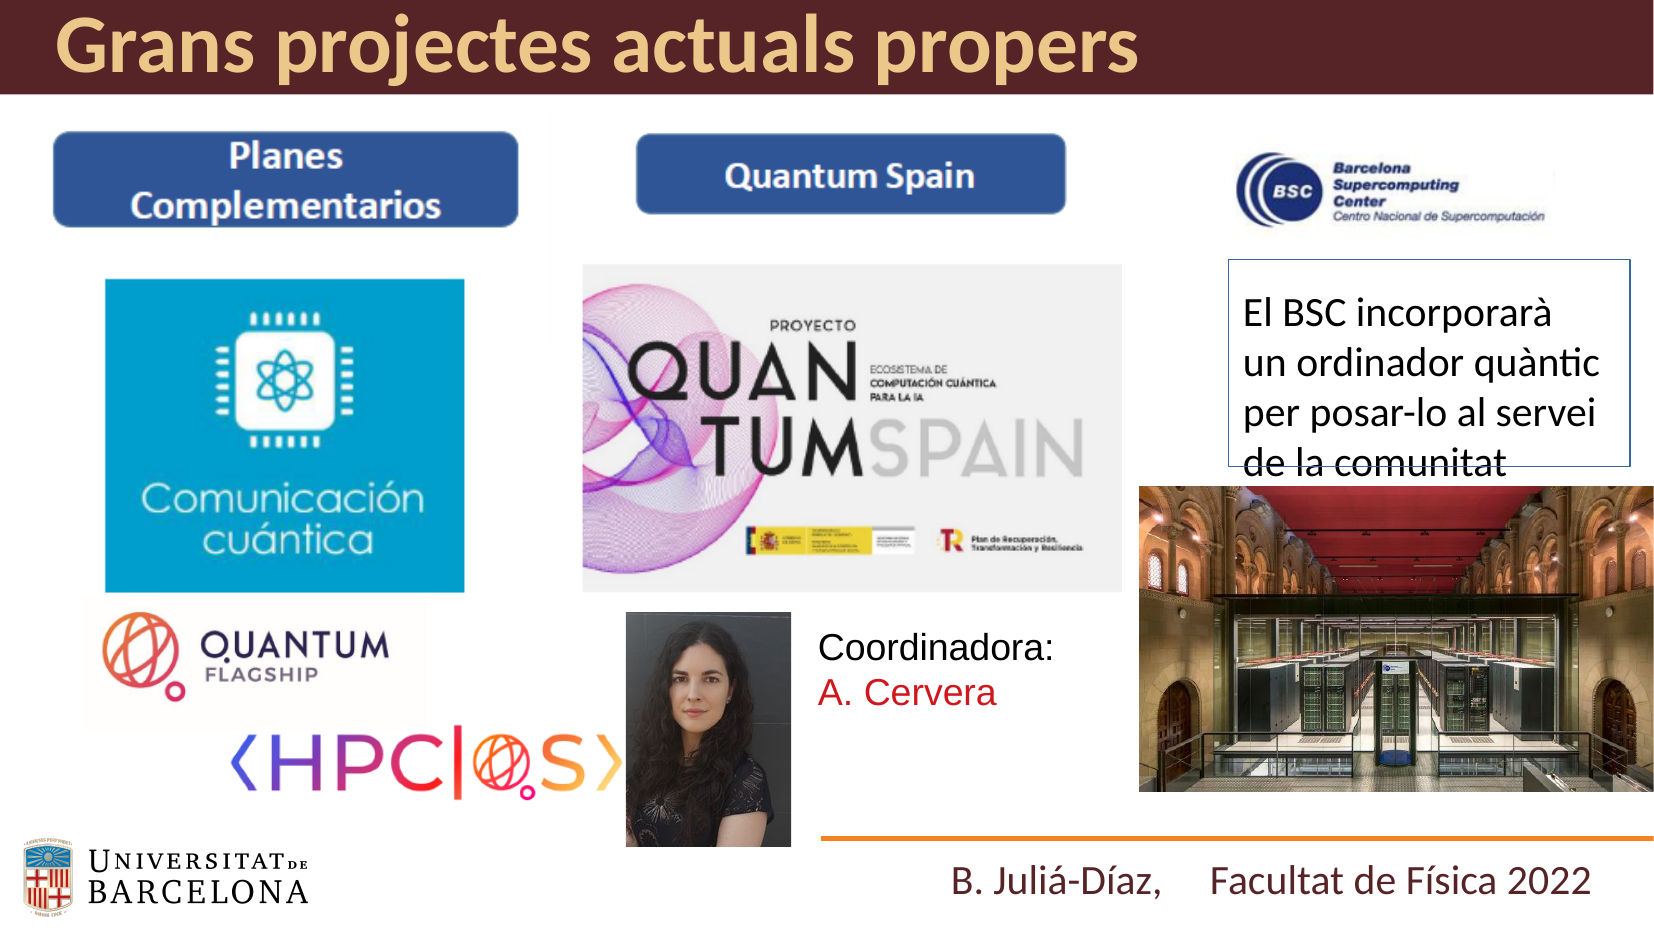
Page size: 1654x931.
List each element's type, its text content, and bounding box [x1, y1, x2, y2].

picture [1216, 136, 1555, 249]
picture [23, 112, 1123, 847]
text_box [1228, 259, 1630, 467]
picture [1139, 486, 1654, 792]
picture [23, 838, 308, 917]
text_box El BSC incorporarà un ordinador quàntic per posar-lo al servei de la comunitat [1228, 467, 1618, 484]
text_box Coordinadora: A. Cervera [803, 615, 1099, 756]
text_box Grans projectes actuals propers [41, 0, 1530, 106]
